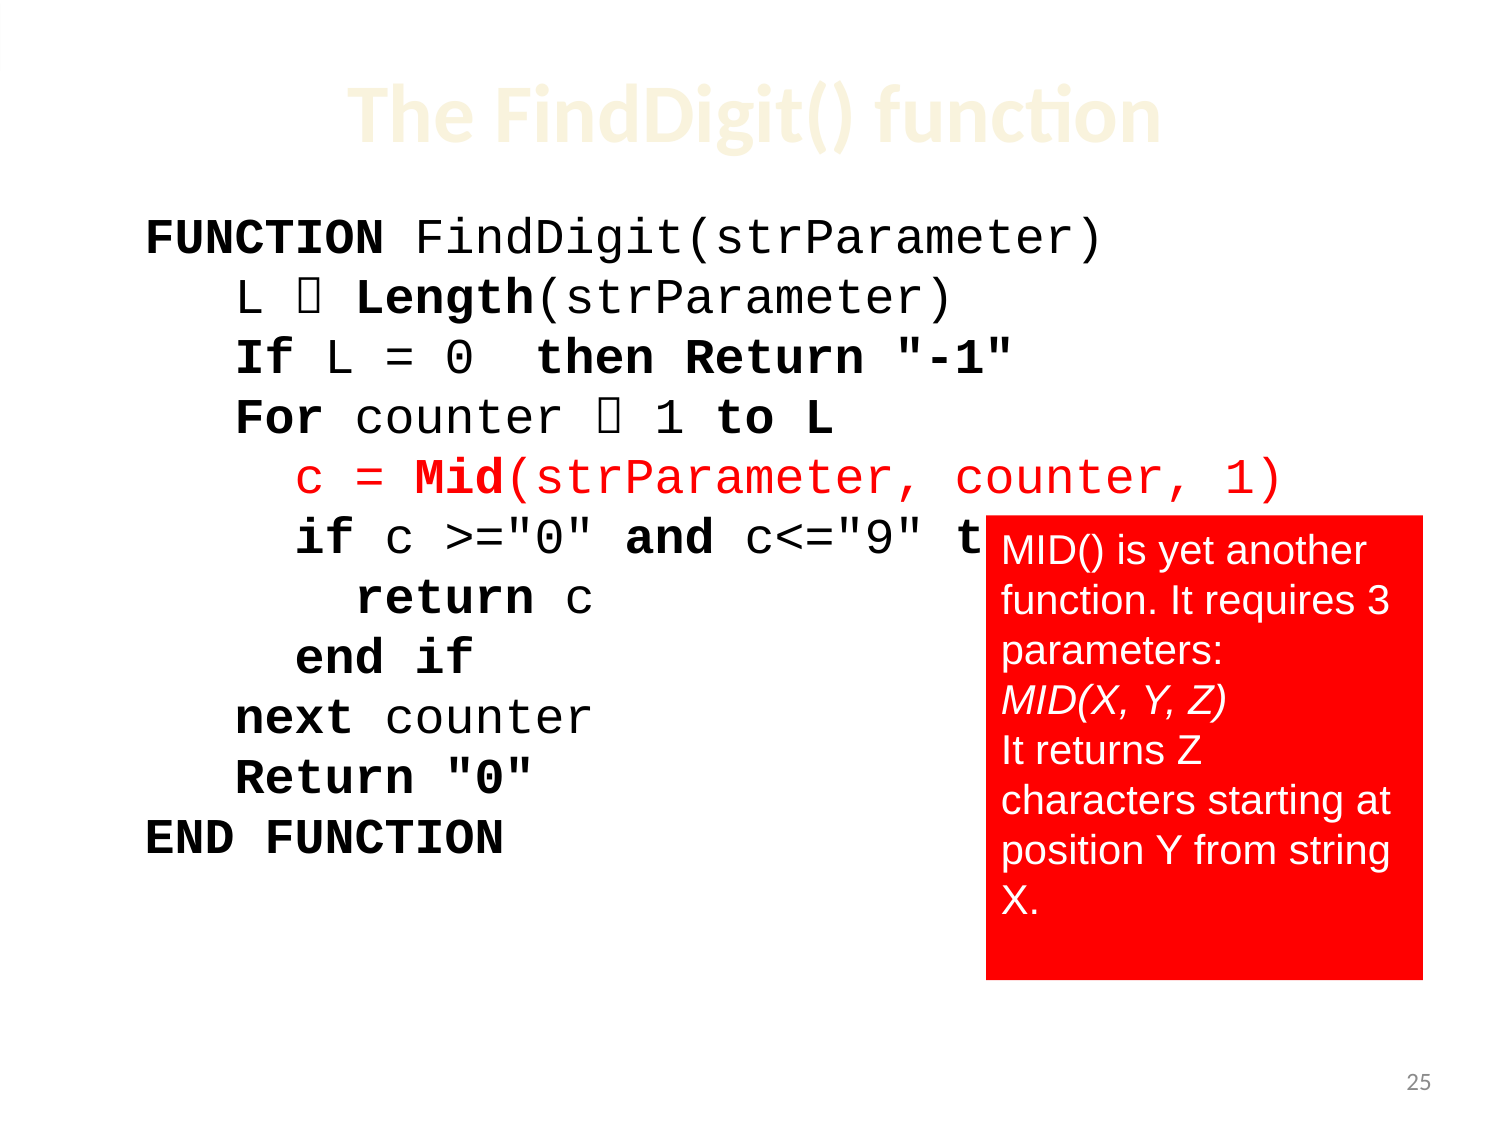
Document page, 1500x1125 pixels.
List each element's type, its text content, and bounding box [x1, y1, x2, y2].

title The FindDigit() function [29, 45, 1483, 173]
list FUNCTION FindDigit(strParameter) L  Length(strParameter) If L = 0 then Return "-1" For counter  1 to L c = Mid(strParameter, counter, 1) if c >="0" and c<="9" then return c end if next counter Return "0" END FUNCTION [129, 196, 1478, 941]
slide_number 1 [1376, 1058, 1447, 1103]
text_box MID() is yet another function. It requires 3 parameters: MID(X, Y, Z) It returns Z characters starting at position Y from string X. [986, 515, 1423, 981]
